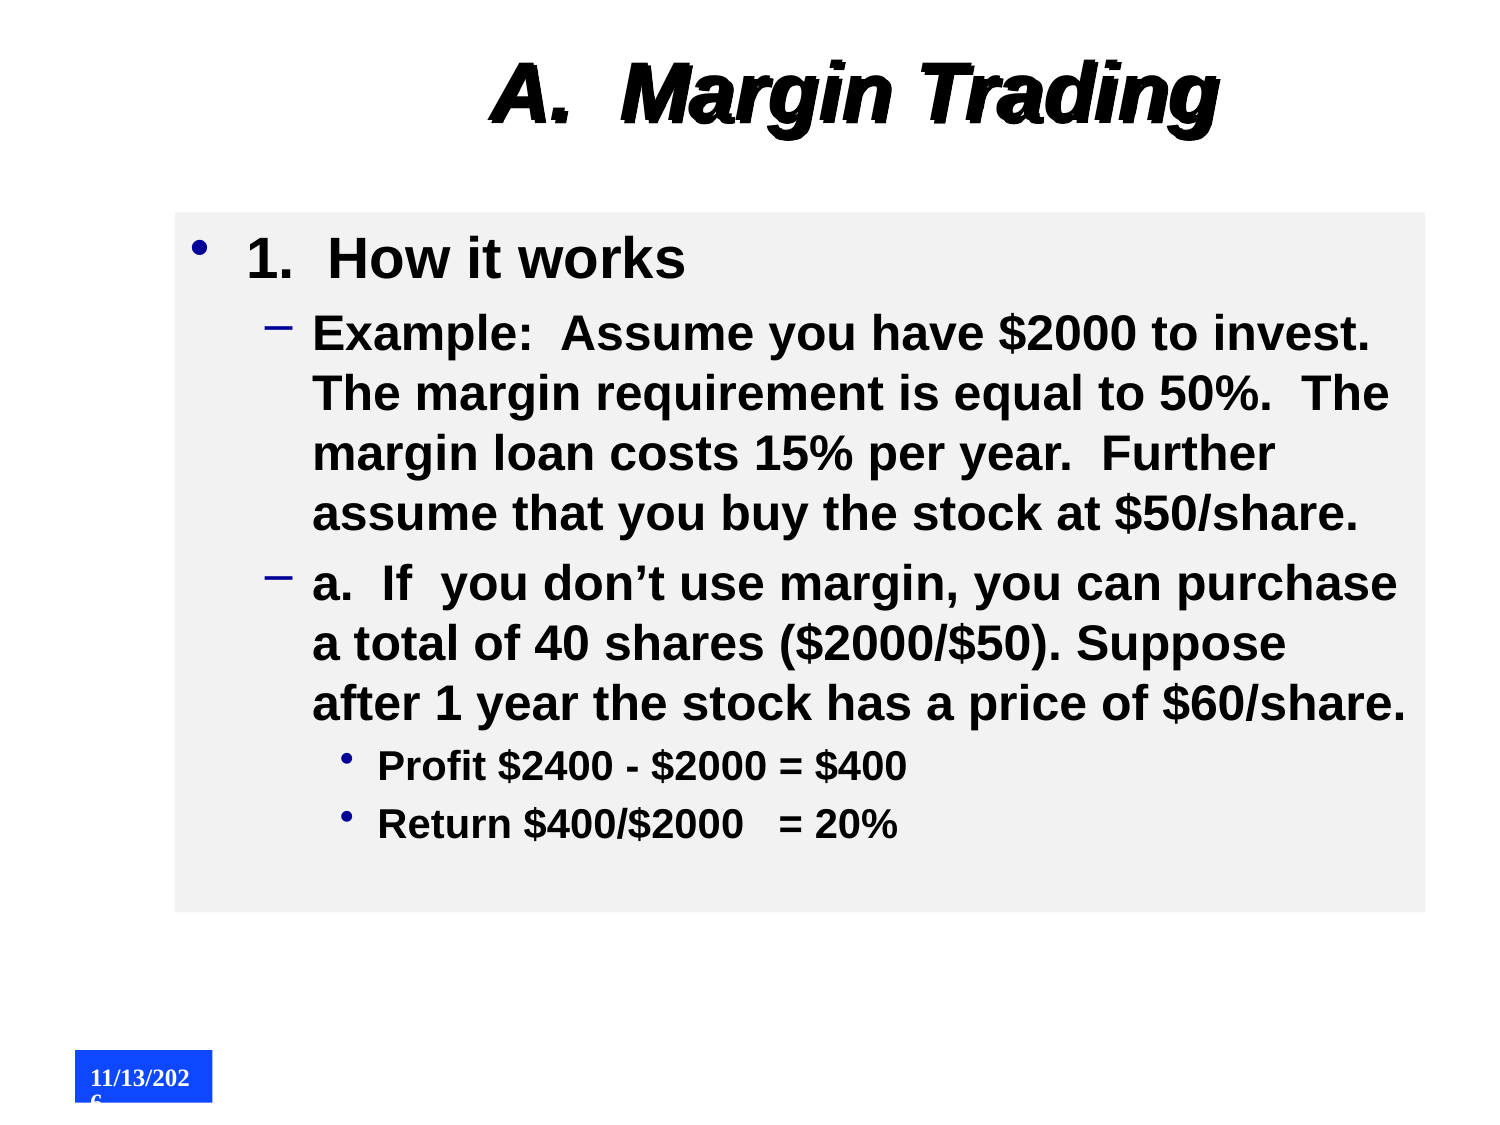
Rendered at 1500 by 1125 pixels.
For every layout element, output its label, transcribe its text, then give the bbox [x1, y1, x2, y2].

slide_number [75, 1050, 213, 1103]
title A. Margin Trading [474, 24, 1500, 151]
list 1. How it works Example: Assume you have $2000 to invest. The margin requirement is equal to 50%. The margin loan costs 15% per year. Further assume that you buy the stock at $50/share. a. If you don’t use margin, you can purchase a total of 40 shares ($2000/$50). Suppose after 1 year the stock has a price of $60/share. Profit $2400 - $2000 = $400 Return $400/$2000 = 20% [174, 212, 1426, 913]
